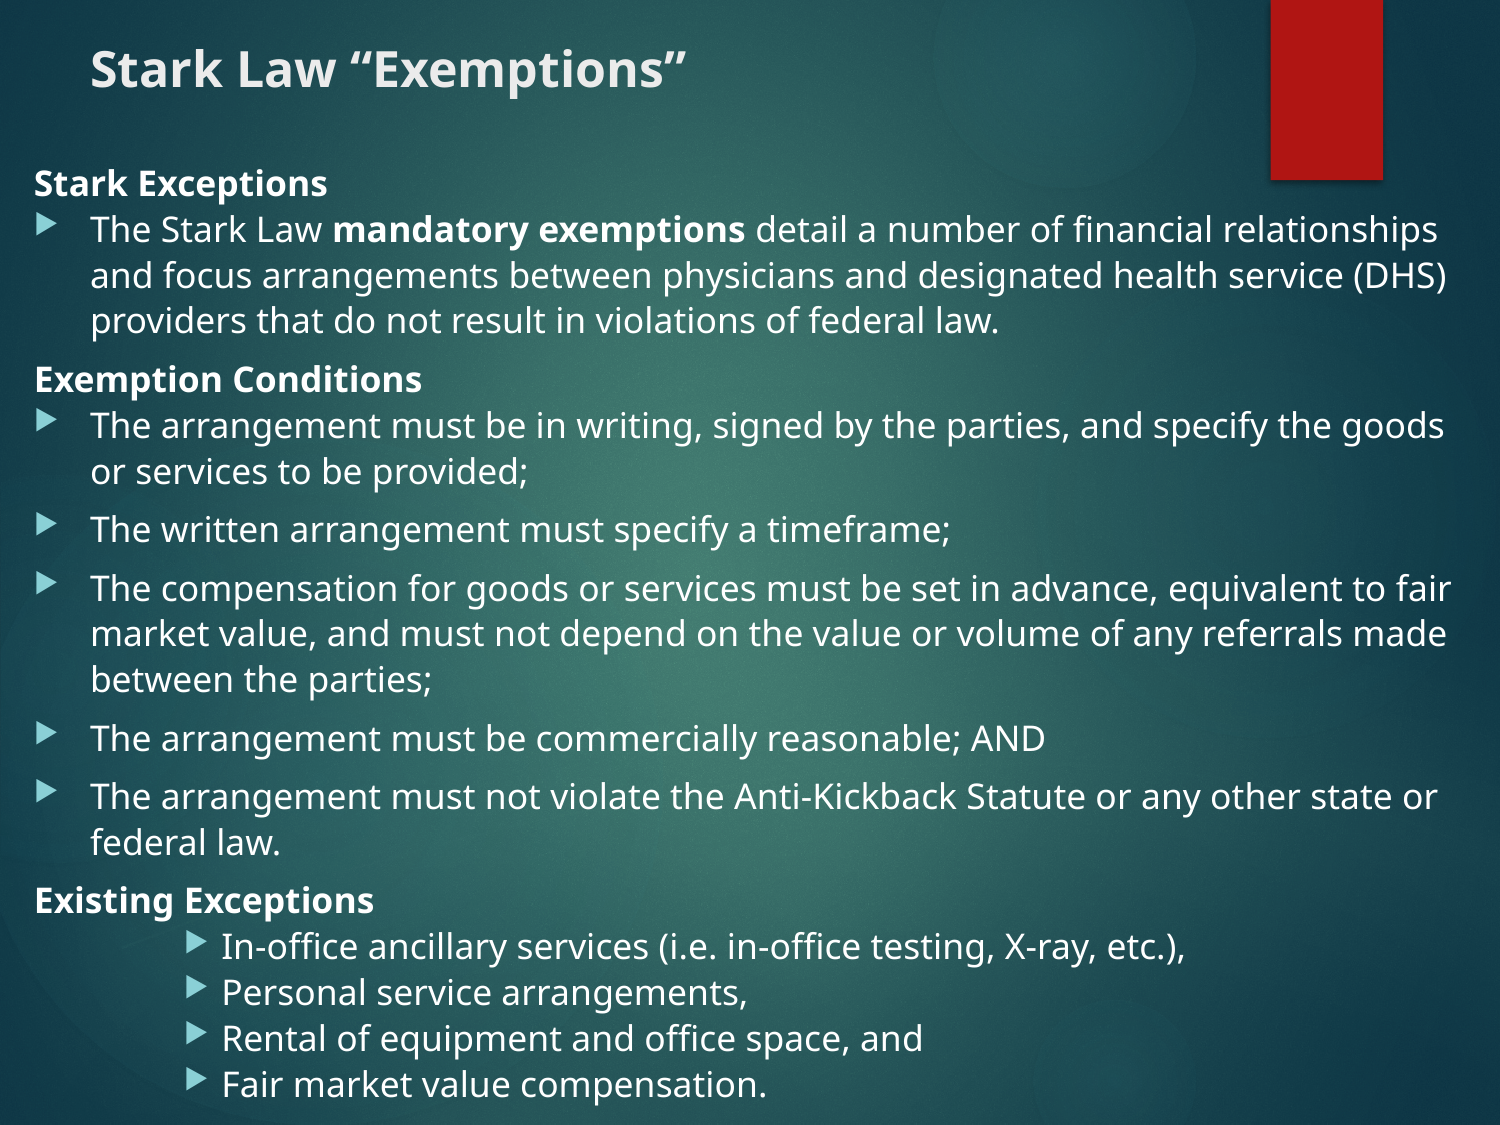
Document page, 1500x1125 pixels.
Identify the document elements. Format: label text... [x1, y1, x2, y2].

title Stark Law “Exemptions” [75, 30, 1425, 149]
list Stark Exceptions The Stark Law mandatory exemptions detail a number of financial relationships and focus arrangements between physicians and designated health service (DHS) providers that do not result in violations of federal law. Exemption Conditions The arrangement must be in writing, signed by the parties, and specify the goods or services to be provided; The written arrangement must specify a timeframe; The compensation for goods or services must be set in advance, equivalent to fair market value, and must not depend on the value or volume of any referrals made between the parties; The arrangement must be commercially reasonable; AND The arrangement must not violate the Anti-Kickback Statute or any other state or federal law. Existing Exceptions In-office ancillary services (i.e. in-office testing, X-ray, etc.), Personal service arrangements, Rental of equipment and office space, and Fair market value compensation. [18, 149, 1482, 1038]
